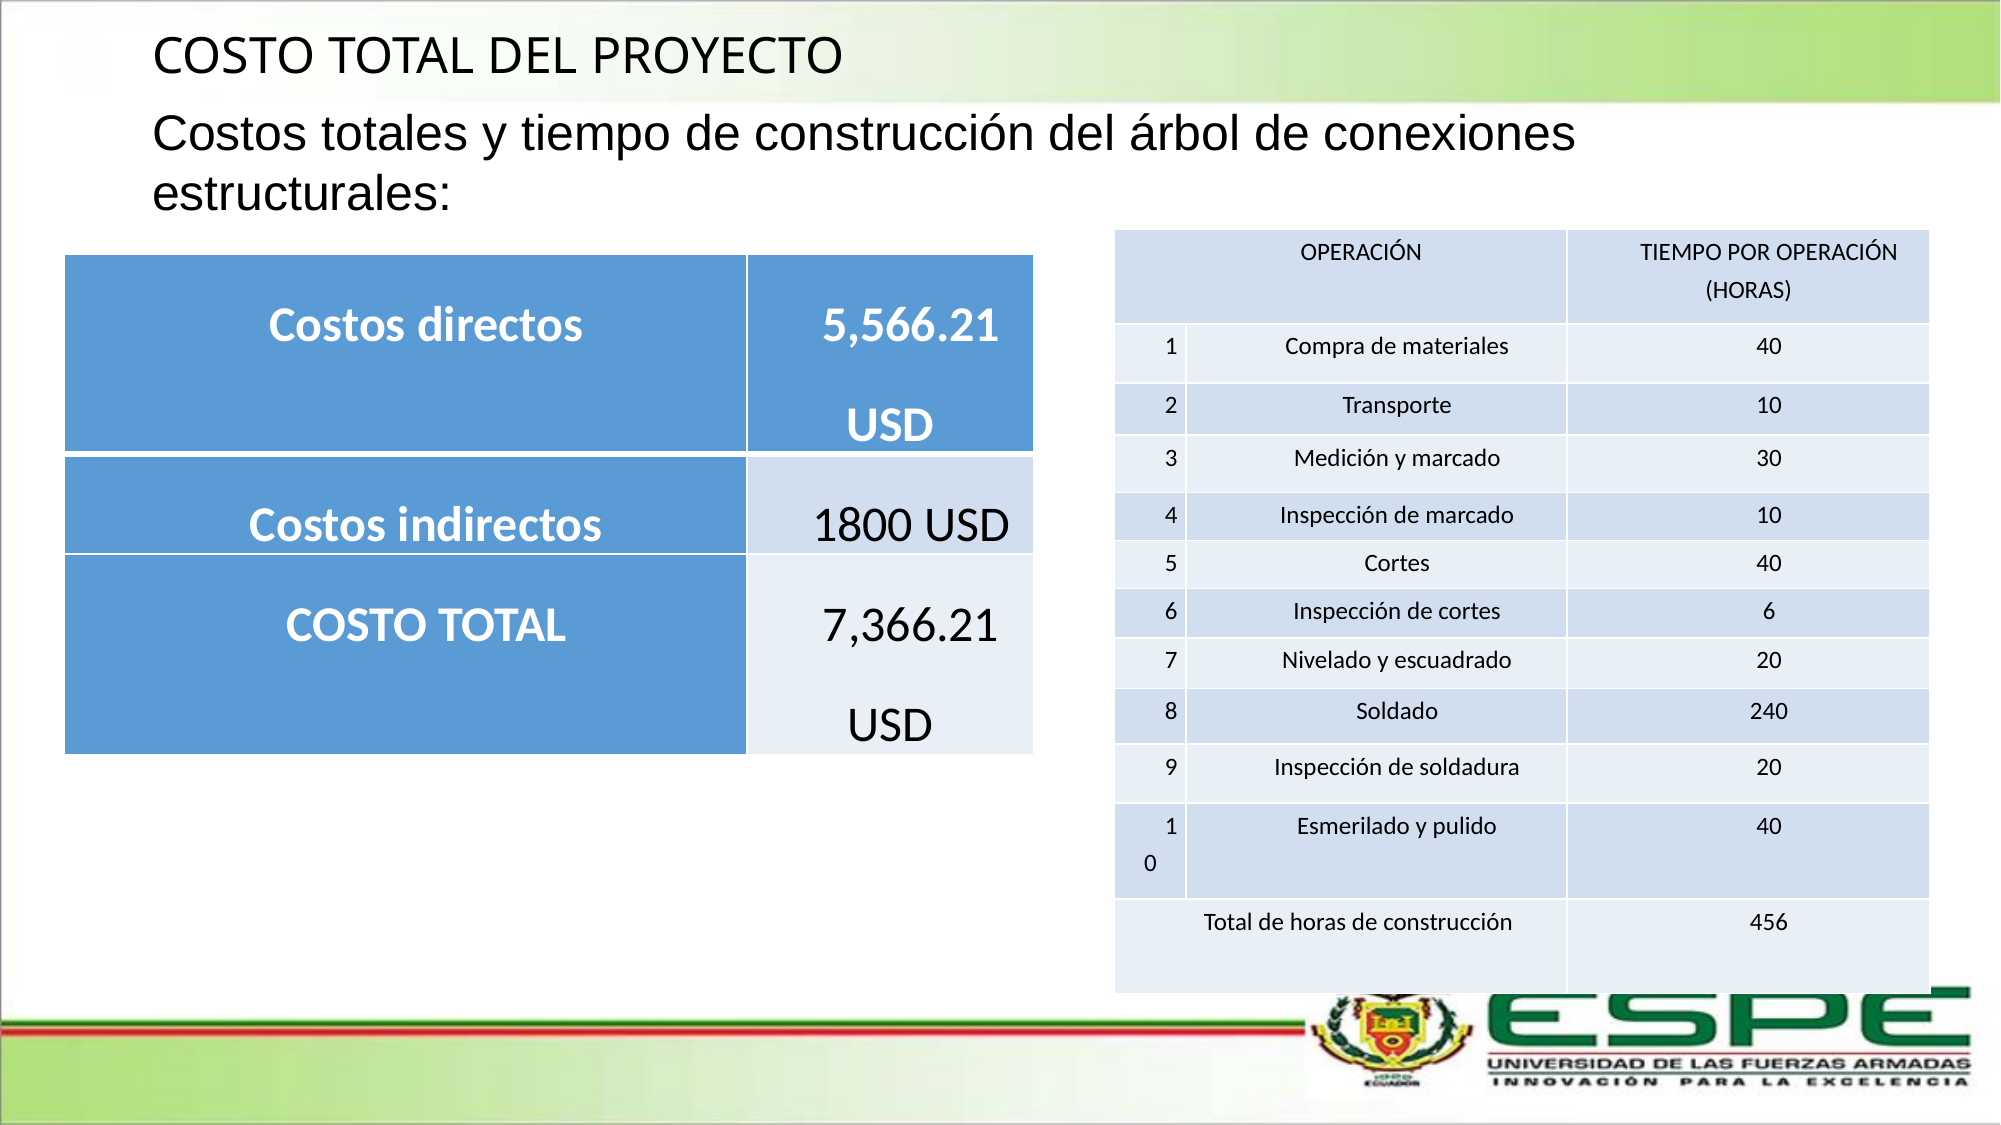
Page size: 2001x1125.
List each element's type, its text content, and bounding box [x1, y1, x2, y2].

table_cell 2 [1115, 384, 1185, 434]
table_cell 5 [1115, 541, 1185, 588]
table_cell 40 [1568, 325, 1929, 382]
table_cell Inspección de soldadura [1187, 745, 1566, 802]
table_cell 6 [1115, 589, 1185, 637]
table_header Costos directos [65, 255, 746, 451]
table_header OPERACIÓN [1115, 230, 1566, 323]
table_header 5,566.21 USD [748, 255, 1033, 451]
table_cell 8 [1115, 689, 1185, 743]
table_cell Compra de materiales [1187, 325, 1566, 382]
table_cell Cortes [1187, 541, 1566, 588]
title COSTO TOTAL DEL PROYECTO [137, 0, 1863, 116]
table_cell 10 [1115, 804, 1185, 898]
table_cell 456 [1568, 900, 1929, 993]
text_box Costos totales y tiempo de construcción del árbol de conexiones estructurales: [137, 92, 1667, 228]
table_cell 20 [1568, 745, 1929, 802]
table_cell 1800 USD [748, 457, 1033, 553]
table_cell COSTO TOTAL [65, 555, 746, 754]
table_cell 30 [1568, 436, 1929, 492]
table_cell Transporte [1187, 384, 1566, 434]
table_cell Soldado [1187, 689, 1566, 743]
table_cell 1 [1115, 325, 1185, 382]
table_cell 10 [1568, 493, 1929, 540]
table_cell 6 [1568, 589, 1929, 637]
table_cell 10 [1568, 384, 1929, 434]
table_cell Inspección de marcado [1187, 493, 1566, 540]
table_cell Inspección de cortes [1187, 589, 1566, 637]
table_cell 7 [1115, 639, 1185, 688]
table_cell 240 [1568, 689, 1929, 743]
table_cell Costos indirectos [65, 457, 746, 553]
table_cell 7,366.21 USD [748, 555, 1033, 754]
table_cell Nivelado y escuadrado [1187, 639, 1566, 688]
table_cell 3 [1115, 436, 1185, 492]
table_cell 9 [1115, 745, 1185, 802]
table_cell 20 [1568, 639, 1929, 688]
table_cell 4 [1115, 493, 1185, 540]
table_cell Esmerilado y pulido [1187, 804, 1566, 898]
table_header TIEMPO POR OPERACIÓN (HORAS) [1568, 230, 1929, 323]
picture [0, 0, 2001, 1125]
table_cell Medición y marcado [1187, 436, 1566, 492]
table_cell 40 [1568, 541, 1929, 588]
table_cell Total de horas de construcción [1115, 900, 1566, 993]
table_cell 40 [1568, 804, 1929, 898]
